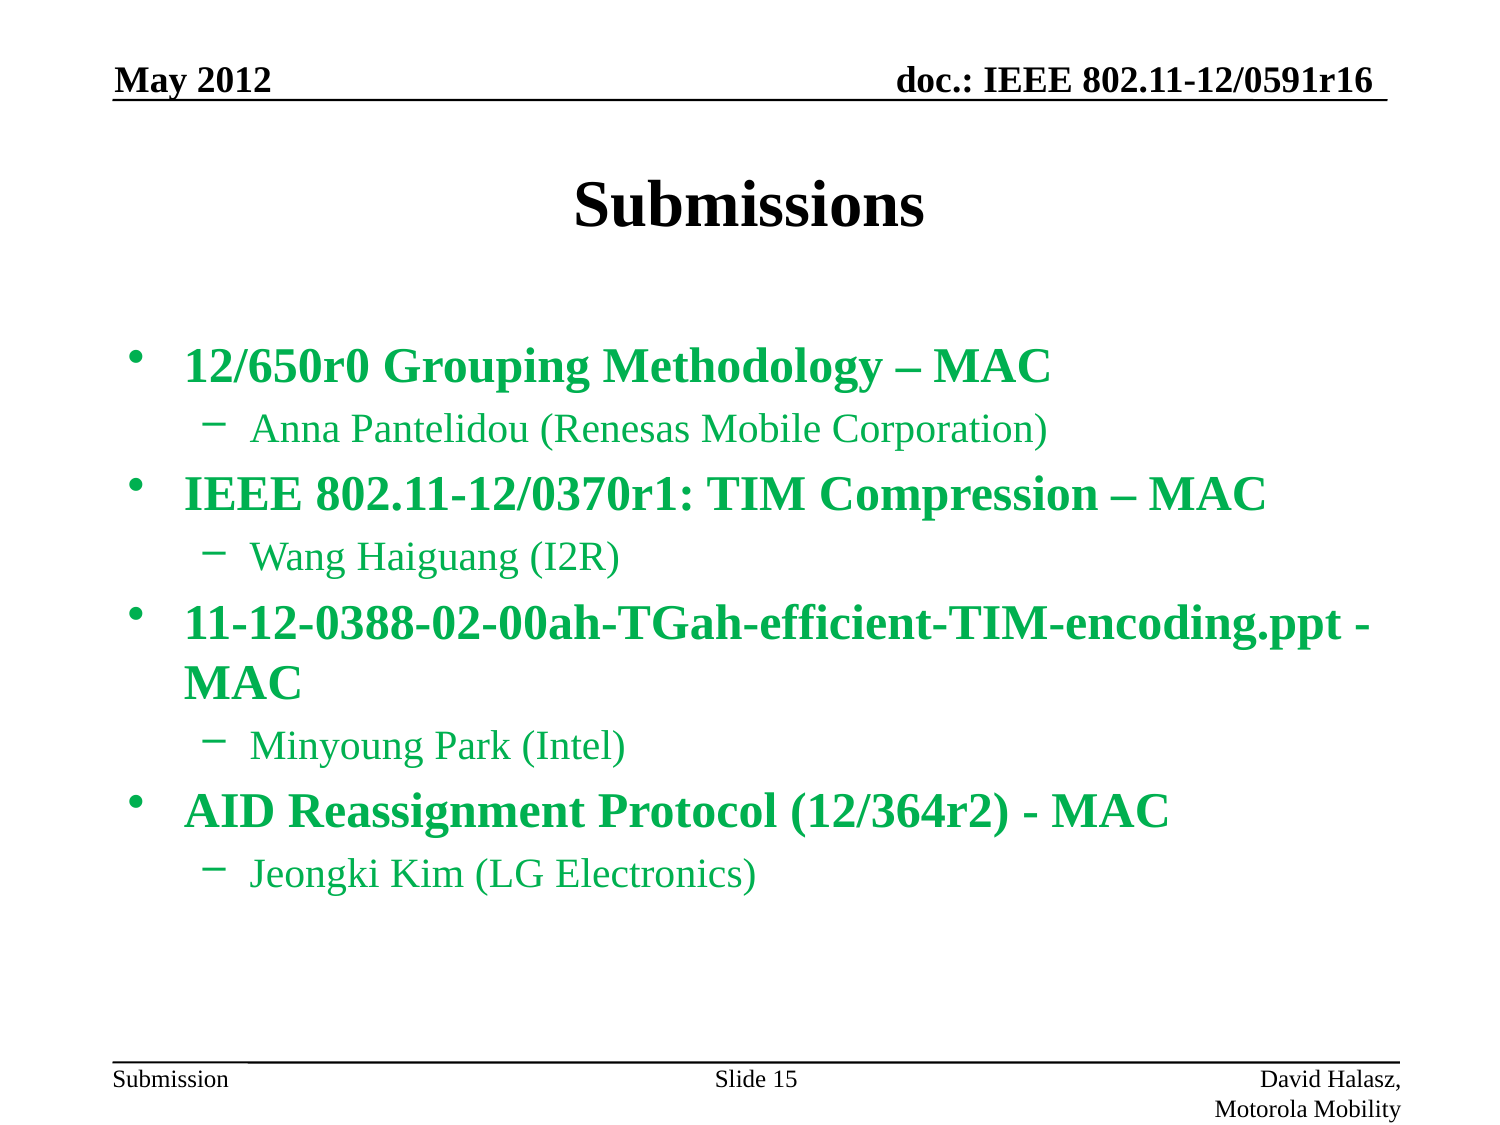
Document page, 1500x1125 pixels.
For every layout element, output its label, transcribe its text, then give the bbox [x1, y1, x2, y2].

footer David Halasz, Motorola Mobility [1185, 1061, 1402, 1093]
list 12/650r0 Grouping Methodology – MAC Anna Pantelidou (Renesas Mobile Corporation) IEEE 802.11-12/0370r1: TIM Compression – MAC Wang Haiguang (I2R) 11-12-0388-02-00ah-TGah-efficient-TIM-encoding.ppt - MAC Minyoung Park (Intel) AID Reassignment Protocol (12/364r2) - MAC Jeongki Kim (LG Electronics) [112, 324, 1388, 1001]
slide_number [114, 54, 333, 101]
slide_number Slide 15 [712, 1061, 800, 1093]
title Submissions [112, 112, 1388, 288]
